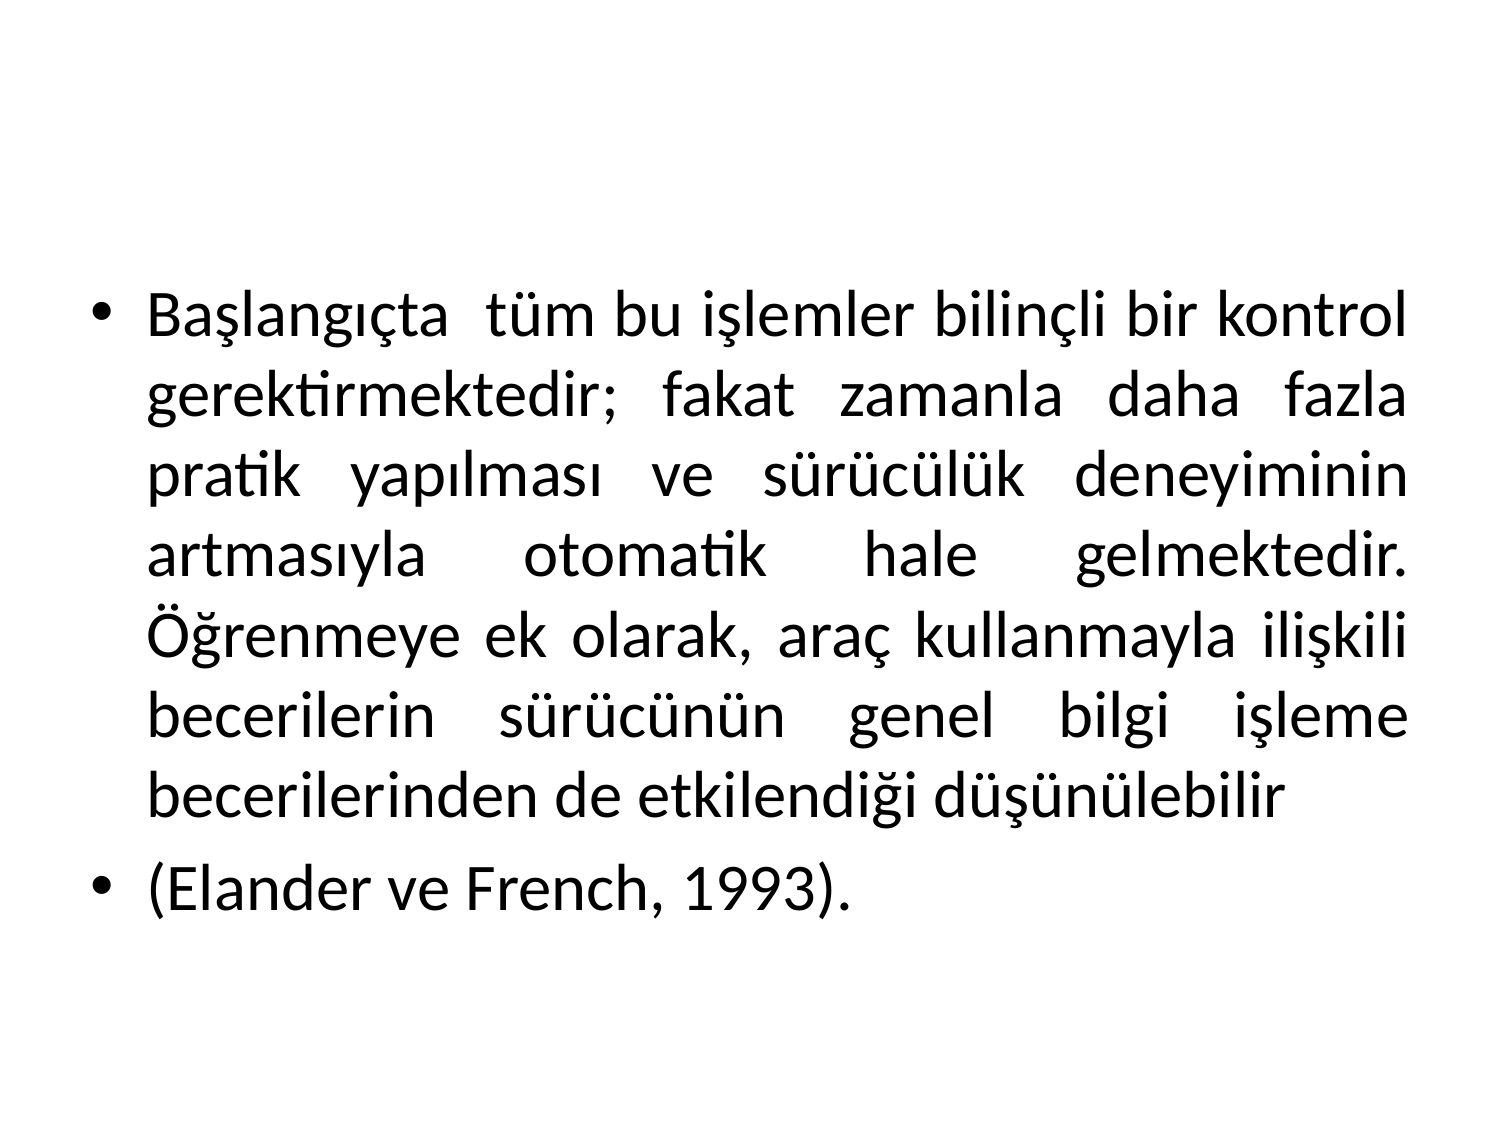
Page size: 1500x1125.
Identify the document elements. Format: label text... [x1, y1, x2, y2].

list Başlangıçta tüm bu işlemler bilinçli bir kontrol gerektirmektedir; fakat zamanla daha fazla pratik yapılması ve sürücülük deneyiminin artmasıyla otomatik hale gelmektedir. Öğrenmeye ek olarak, araç kullanmayla ilişkili becerilerin sürücünün genel bilgi işleme becerilerinden de etkilendiği düşünülebilir (Elander ve French, 1993). [75, 262, 1425, 1005]
